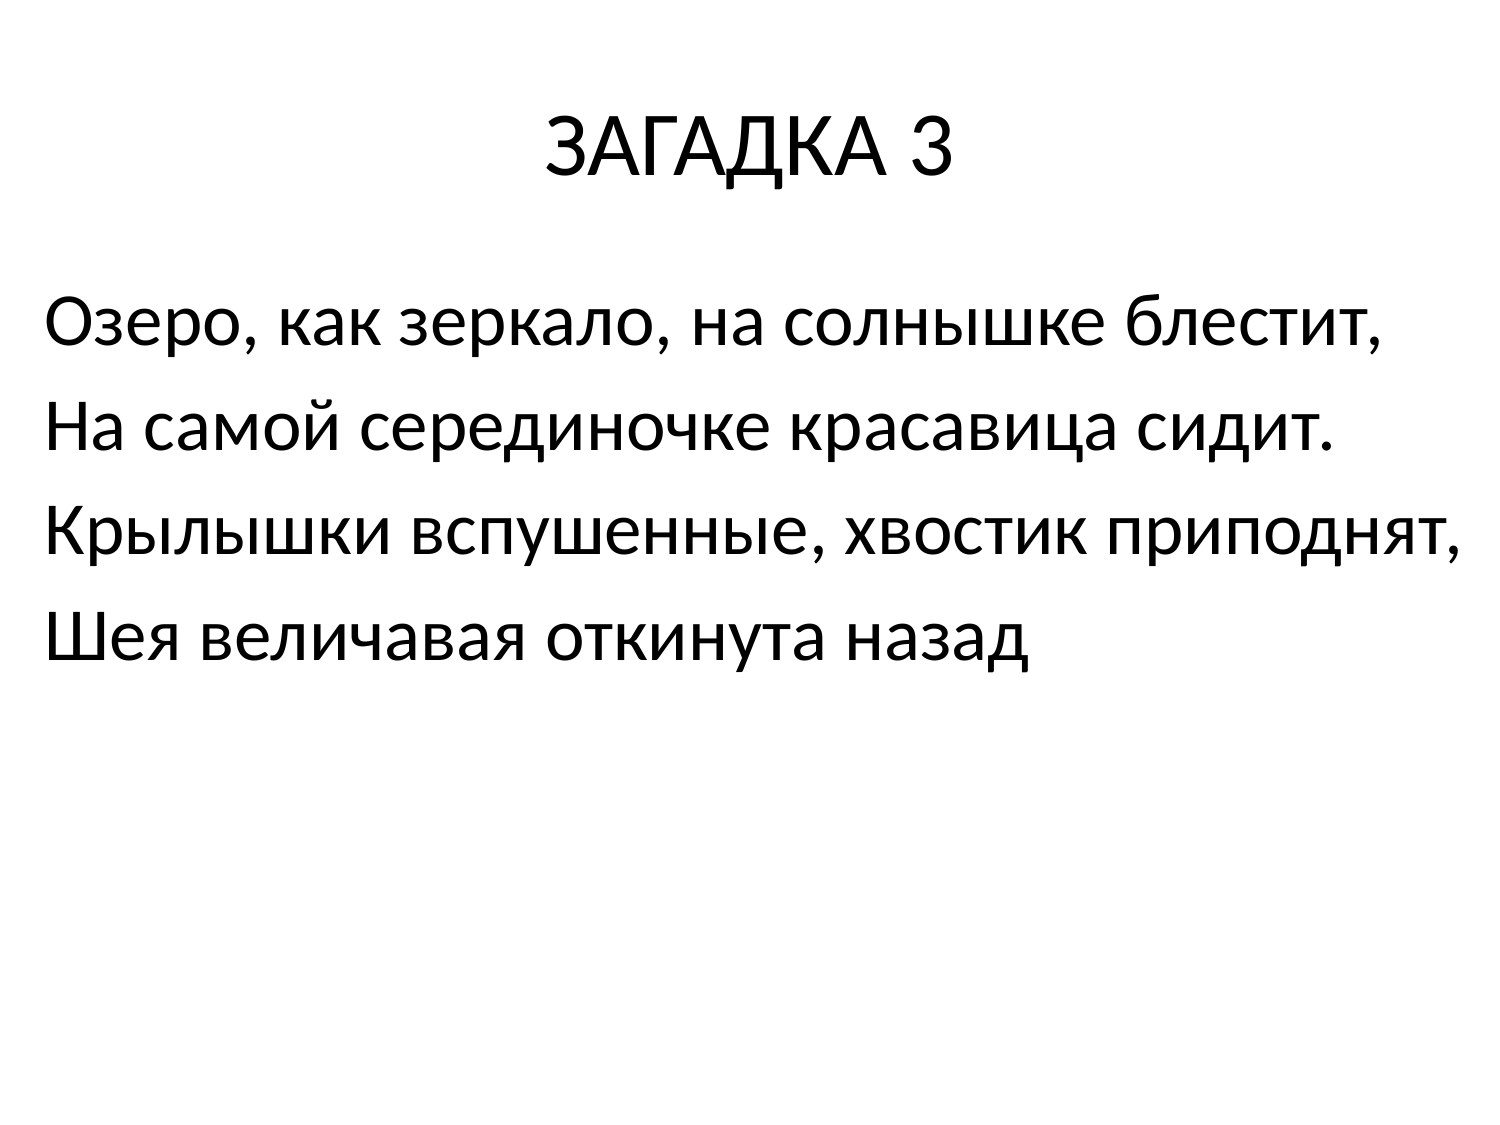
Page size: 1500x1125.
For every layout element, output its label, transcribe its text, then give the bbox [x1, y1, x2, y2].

list Озеро, как зеркало, на солнышке блестит, На самой серединочке красавица сидит. Крылышки вспушенные, хвостик приподнят, Шея величавая откинута назад [29, 262, 1500, 1005]
title ЗАГАДКА 3 [75, 45, 1425, 233]
